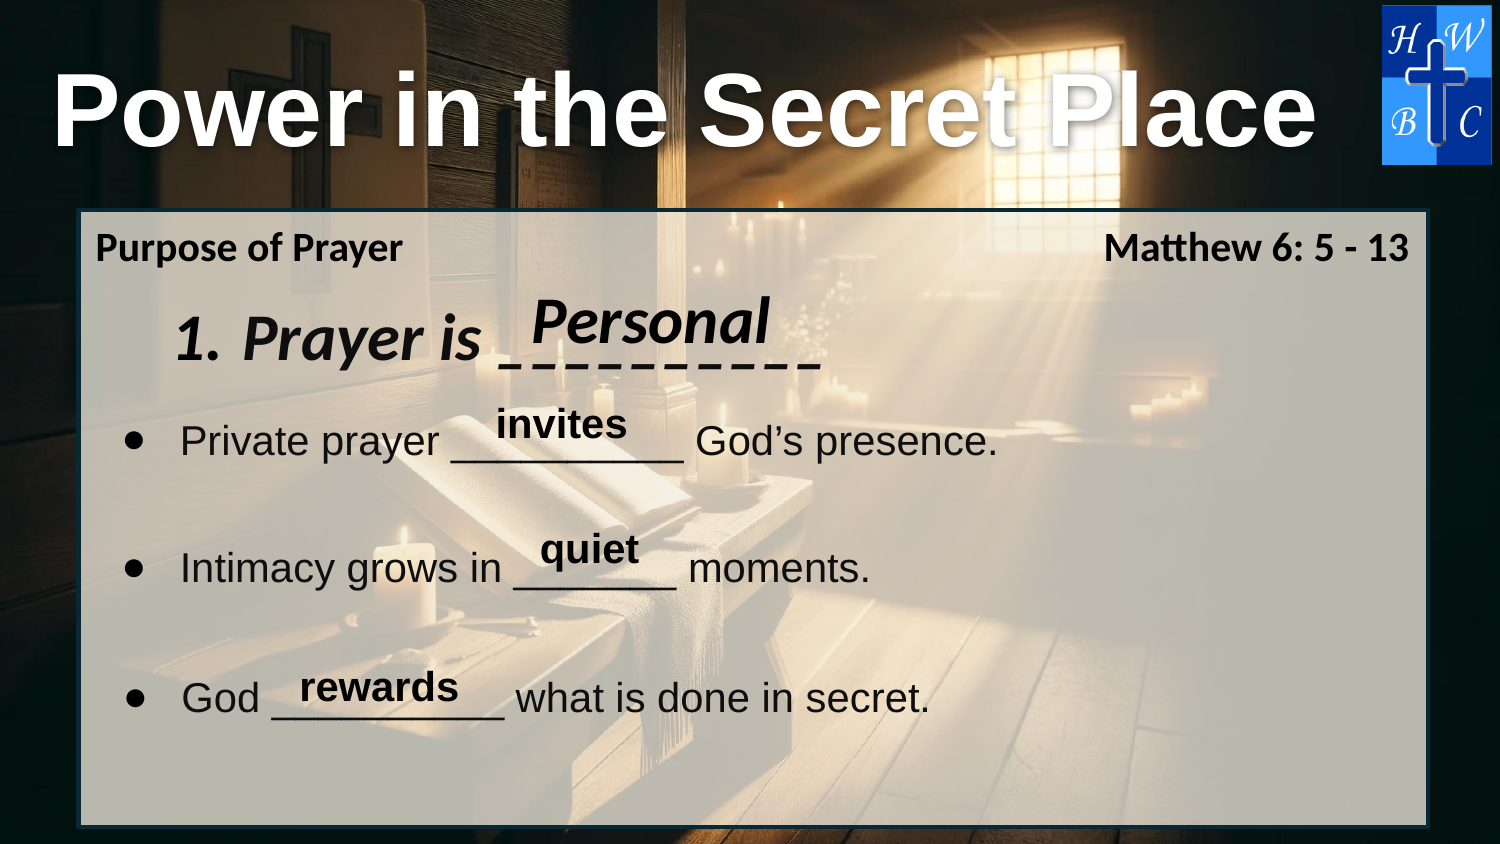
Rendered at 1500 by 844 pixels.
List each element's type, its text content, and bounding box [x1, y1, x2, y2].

text_box Personal [516, 269, 859, 365]
text_box Intimacy grows in _______ moments. [89, 518, 1423, 607]
text_box Matthew 6: 5 - 13 [1088, 197, 1439, 285]
text_box God __________ what is done in secret. [91, 648, 1335, 737]
text_box quiet [524, 514, 689, 580]
text_box [78, 209, 1428, 827]
text_box rewards [284, 652, 494, 718]
text_box Prayer is __________ [152, 273, 1429, 381]
text_box Private prayer __________ God’s presence. [89, 391, 1397, 479]
text_box invites [480, 389, 683, 455]
picture [0, 0, 1500, 844]
text_box Purpose of Prayer [80, 197, 901, 285]
